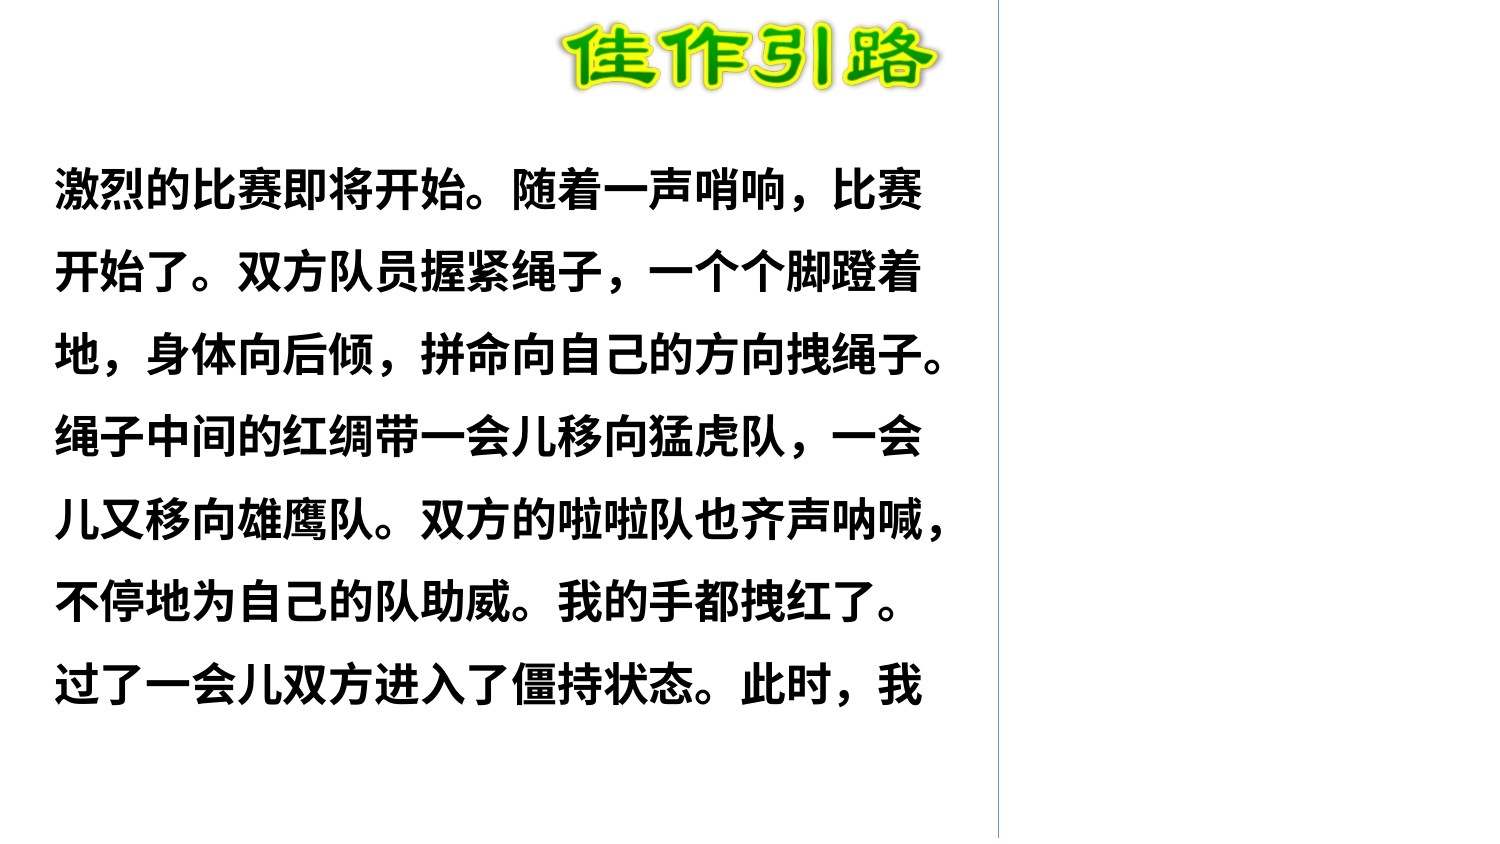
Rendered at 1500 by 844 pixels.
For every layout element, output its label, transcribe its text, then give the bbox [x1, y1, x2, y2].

picture [498, 0, 998, 110]
text_box 激烈的比赛即将开始。随着一声哨响，比赛开始了。双方队员握紧绳子，一个个脚蹬着地，身体向后倾，拼命向自己的方向拽绳子。绳子中间的红绸带一会儿移向猛虎队，一会儿又移向雄鹰队。双方的啦啦队也齐声呐喊，不停地为自己的队助威。我的手都拽红了。过了一会儿双方进入了僵持状态。此时，我 [39, 125, 982, 718]
